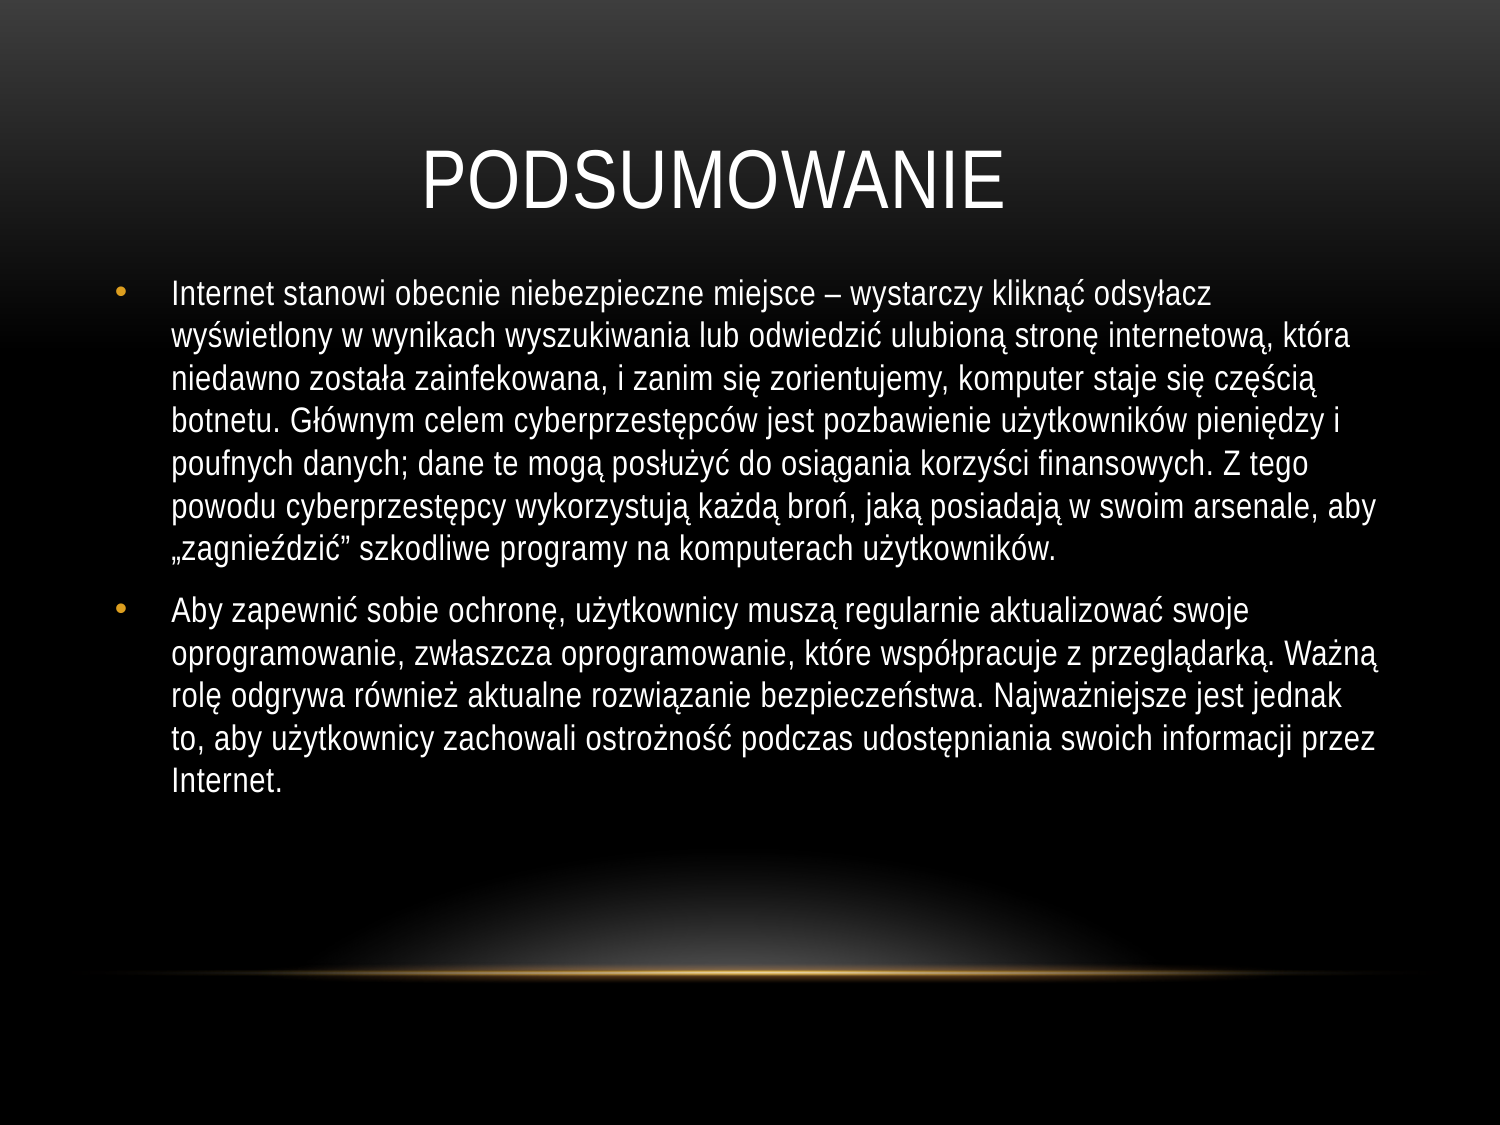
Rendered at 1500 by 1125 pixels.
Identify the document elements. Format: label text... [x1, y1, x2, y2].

picture [0, 0, 1500, 1125]
title Podsumowanie [99, 45, 1400, 233]
list Internet stanowi obecnie niebezpieczne miejsce – wystarczy kliknąć odsyłacz wyświetlony w wynikach wyszukiwania lub odwiedzić ulubioną stronę internetową, która niedawno została zainfekowana, i zanim się zorientujemy, komputer staje się częścią botnetu. Głównym celem cyberprzestępców jest pozbawienie użytkowników pieniędzy i poufnych danych; dane te mogą posłużyć do osiągania korzyści finansowych. Z tego powodu cyberprzestępcy wykorzystują każdą broń, jaką posiadają w swoim arsenale, aby „zagnieździć” szkodliwe programy na komputerach użytkowników. Aby zapewnić sobie ochronę, użytkownicy muszą regularnie aktualizować swoje oprogramowanie, zwłaszcza oprogramowanie, które współpracuje z przeglądarką. Ważną rolę odgrywa również aktualne rozwiązanie bezpieczeństwa. Najważniejsze jest jednak to, aby użytkownicy zachowali ostrożność podczas udostępniania swoich informacji przez Internet. [99, 262, 1400, 938]
